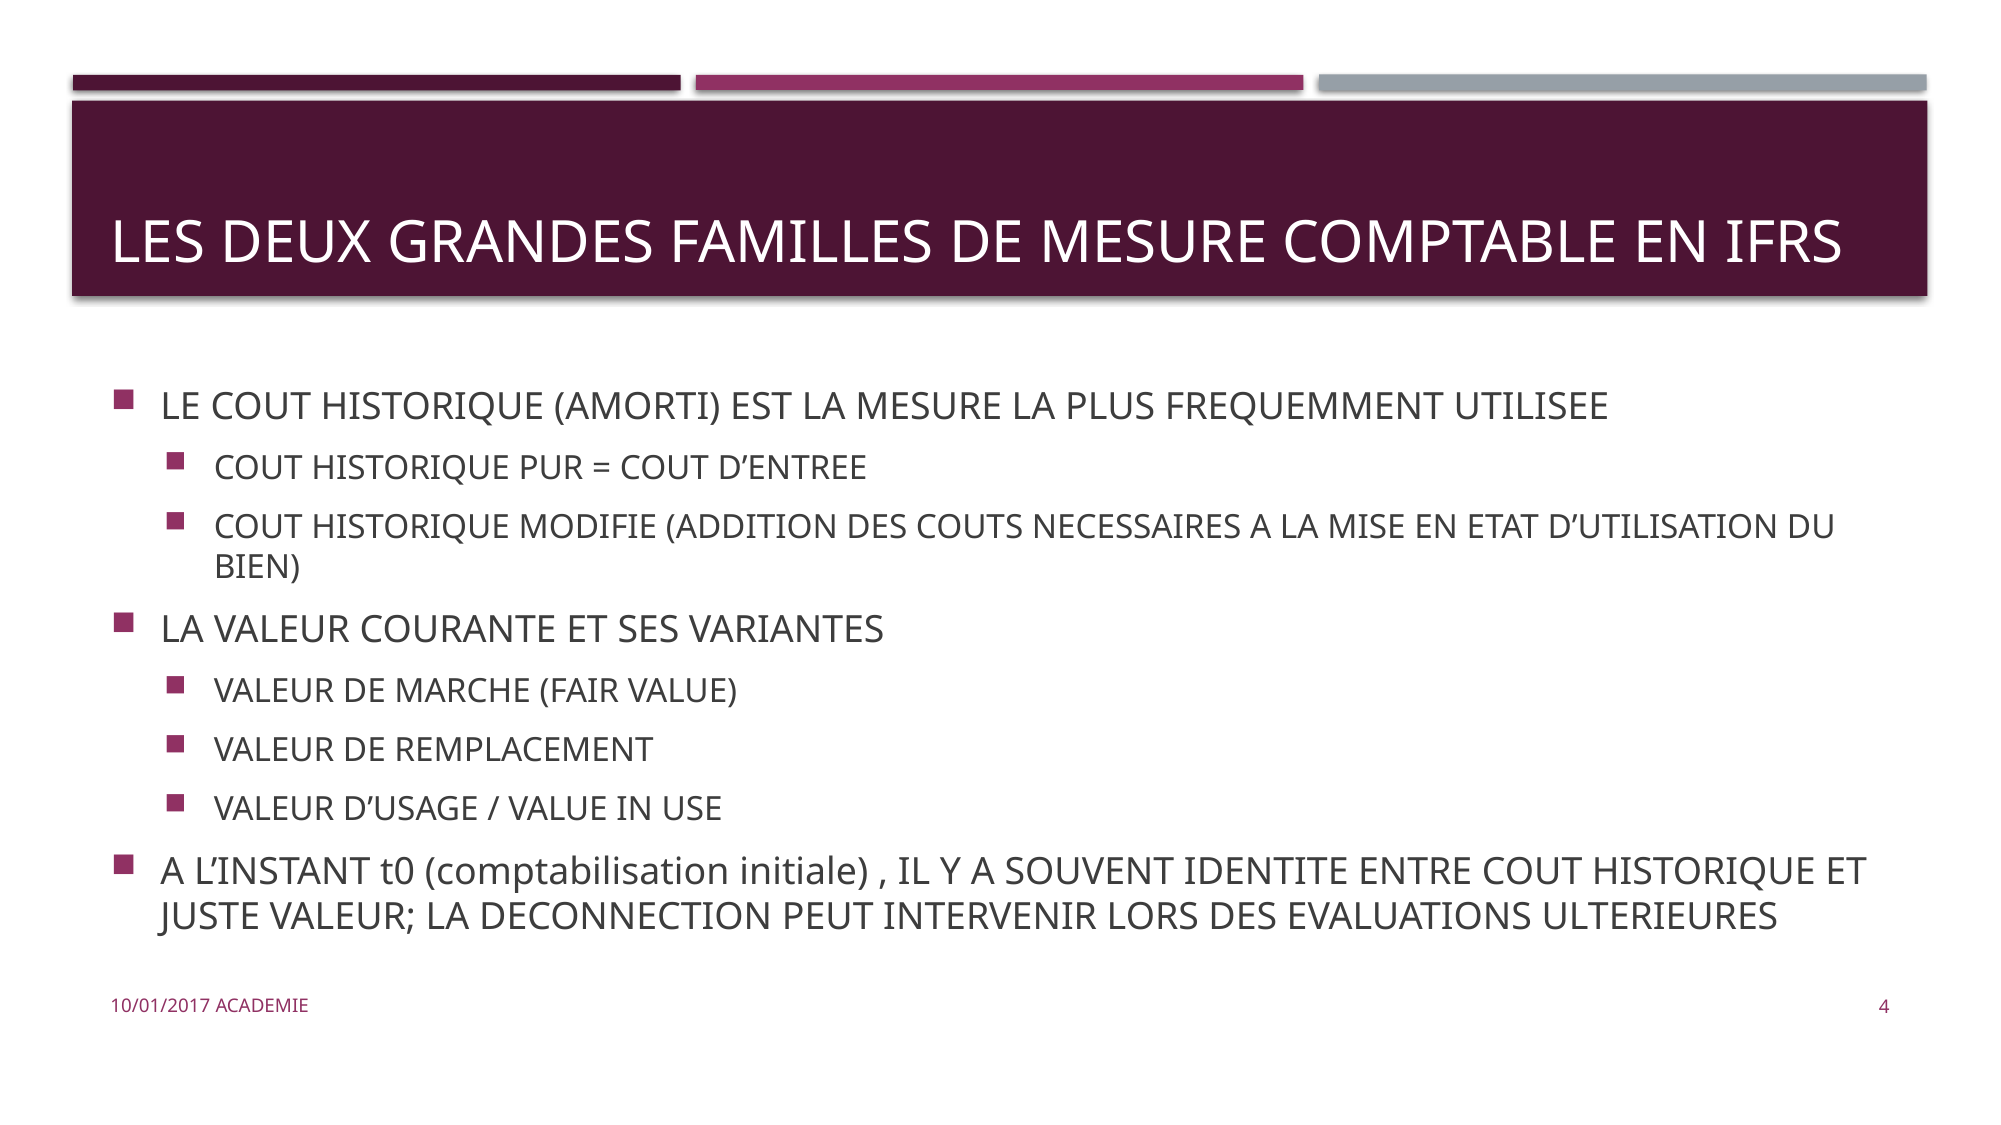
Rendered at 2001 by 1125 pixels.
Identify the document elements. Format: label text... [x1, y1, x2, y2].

list LE COUT HISTORIQUE (AMORTI) EST LA MESURE LA PLUS FREQUEMMENT UTILISEE COUT HISTORIQUE PUR = COUT D’ENTREE COUT HISTORIQUE MODIFIE (ADDITION DES COUTS NECESSAIRES A LA MISE EN ETAT D’UTILISATION DU BIEN) LA VALEUR COURANTE ET SES VARIANTES VALEUR DE MARCHE (FAIR VALUE) VALEUR DE REMPLACEMENT VALEUR D’USAGE / VALUE IN USE A L’INSTANT t0 (comptabilisation initiale) , IL Y A SOUVENT IDENTITE ENTRE COUT HISTORIQUE ET JUSTE VALEUR; LA DECONNECTION PEUT INTERVENIR LORS DES EVALUATIONS ULTERIEURES [95, 357, 1905, 962]
title Les DEUX GRANDES FAMILLES de mesure comptable en ifrs [95, 115, 1905, 282]
footer 10/01/2017 academie [95, 976, 1230, 1037]
slide_number 4 [1732, 977, 1905, 1037]
